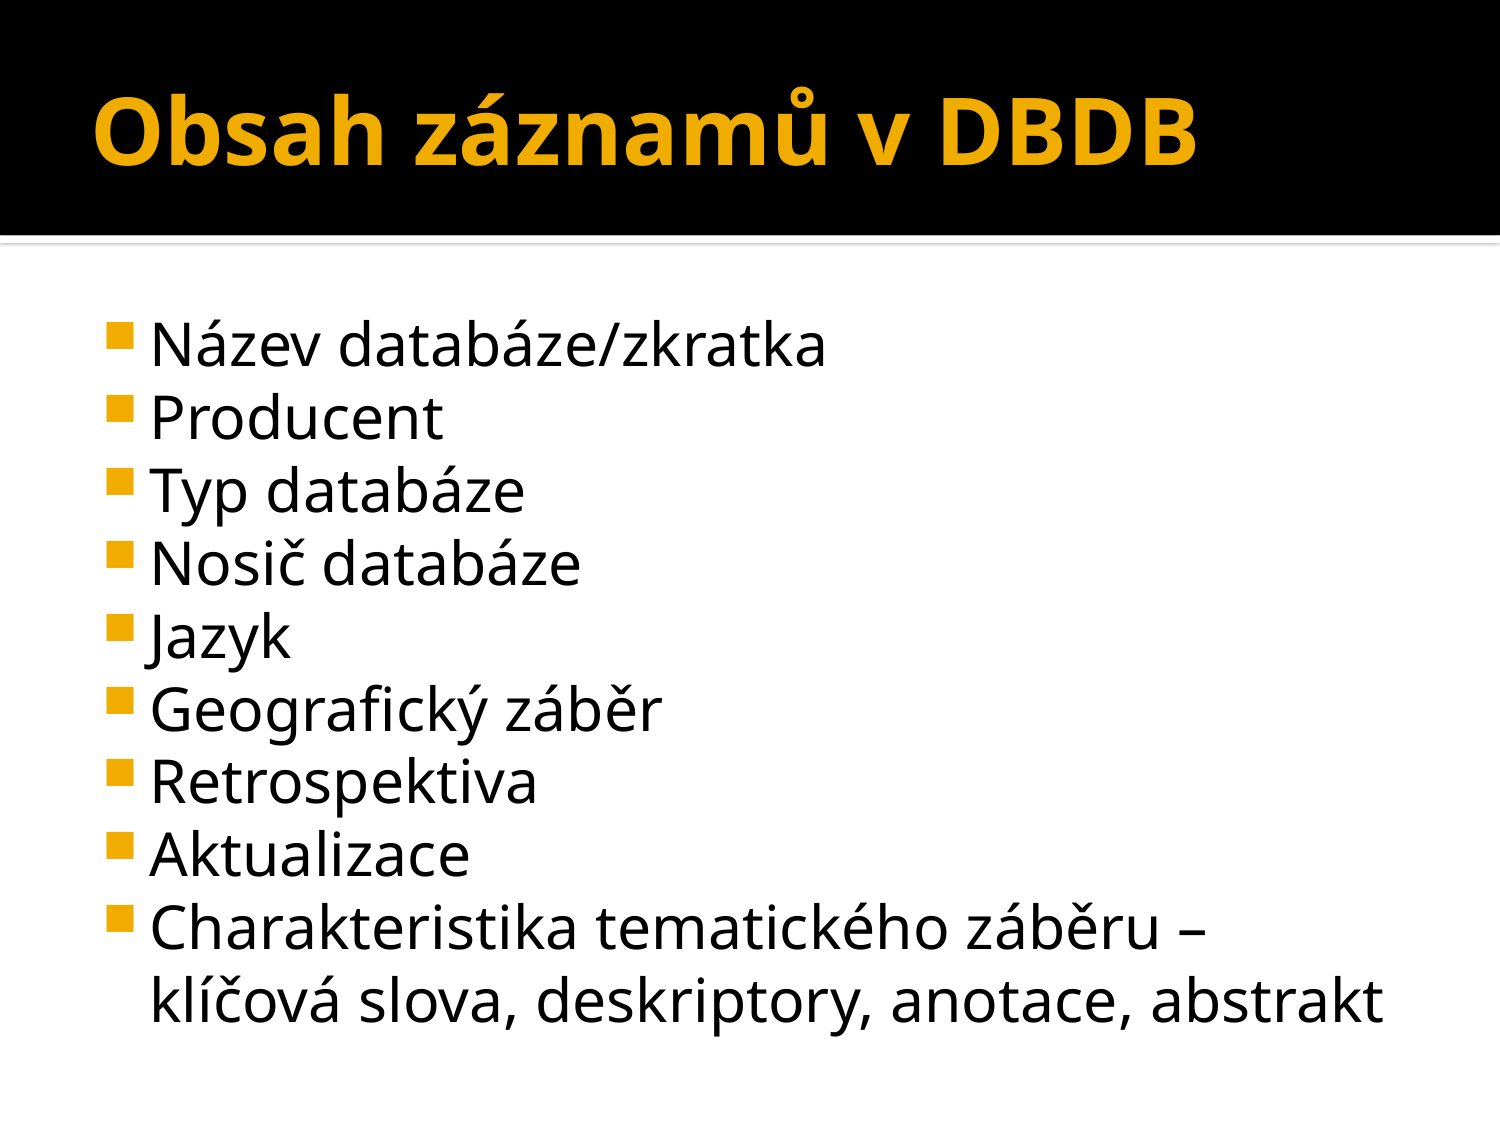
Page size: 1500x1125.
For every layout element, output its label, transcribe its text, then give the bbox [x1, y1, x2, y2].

list Název databáze/zkratka Producent Typ databáze Nosič databáze Jazyk Geografický záběr Retrospektiva Aktualizace Charakteristika tematického záběru – klíčová slova, deskriptory, anotace, abstrakt [75, 291, 1425, 1050]
title Obsah záznamů v DBDB [75, 25, 1425, 231]
